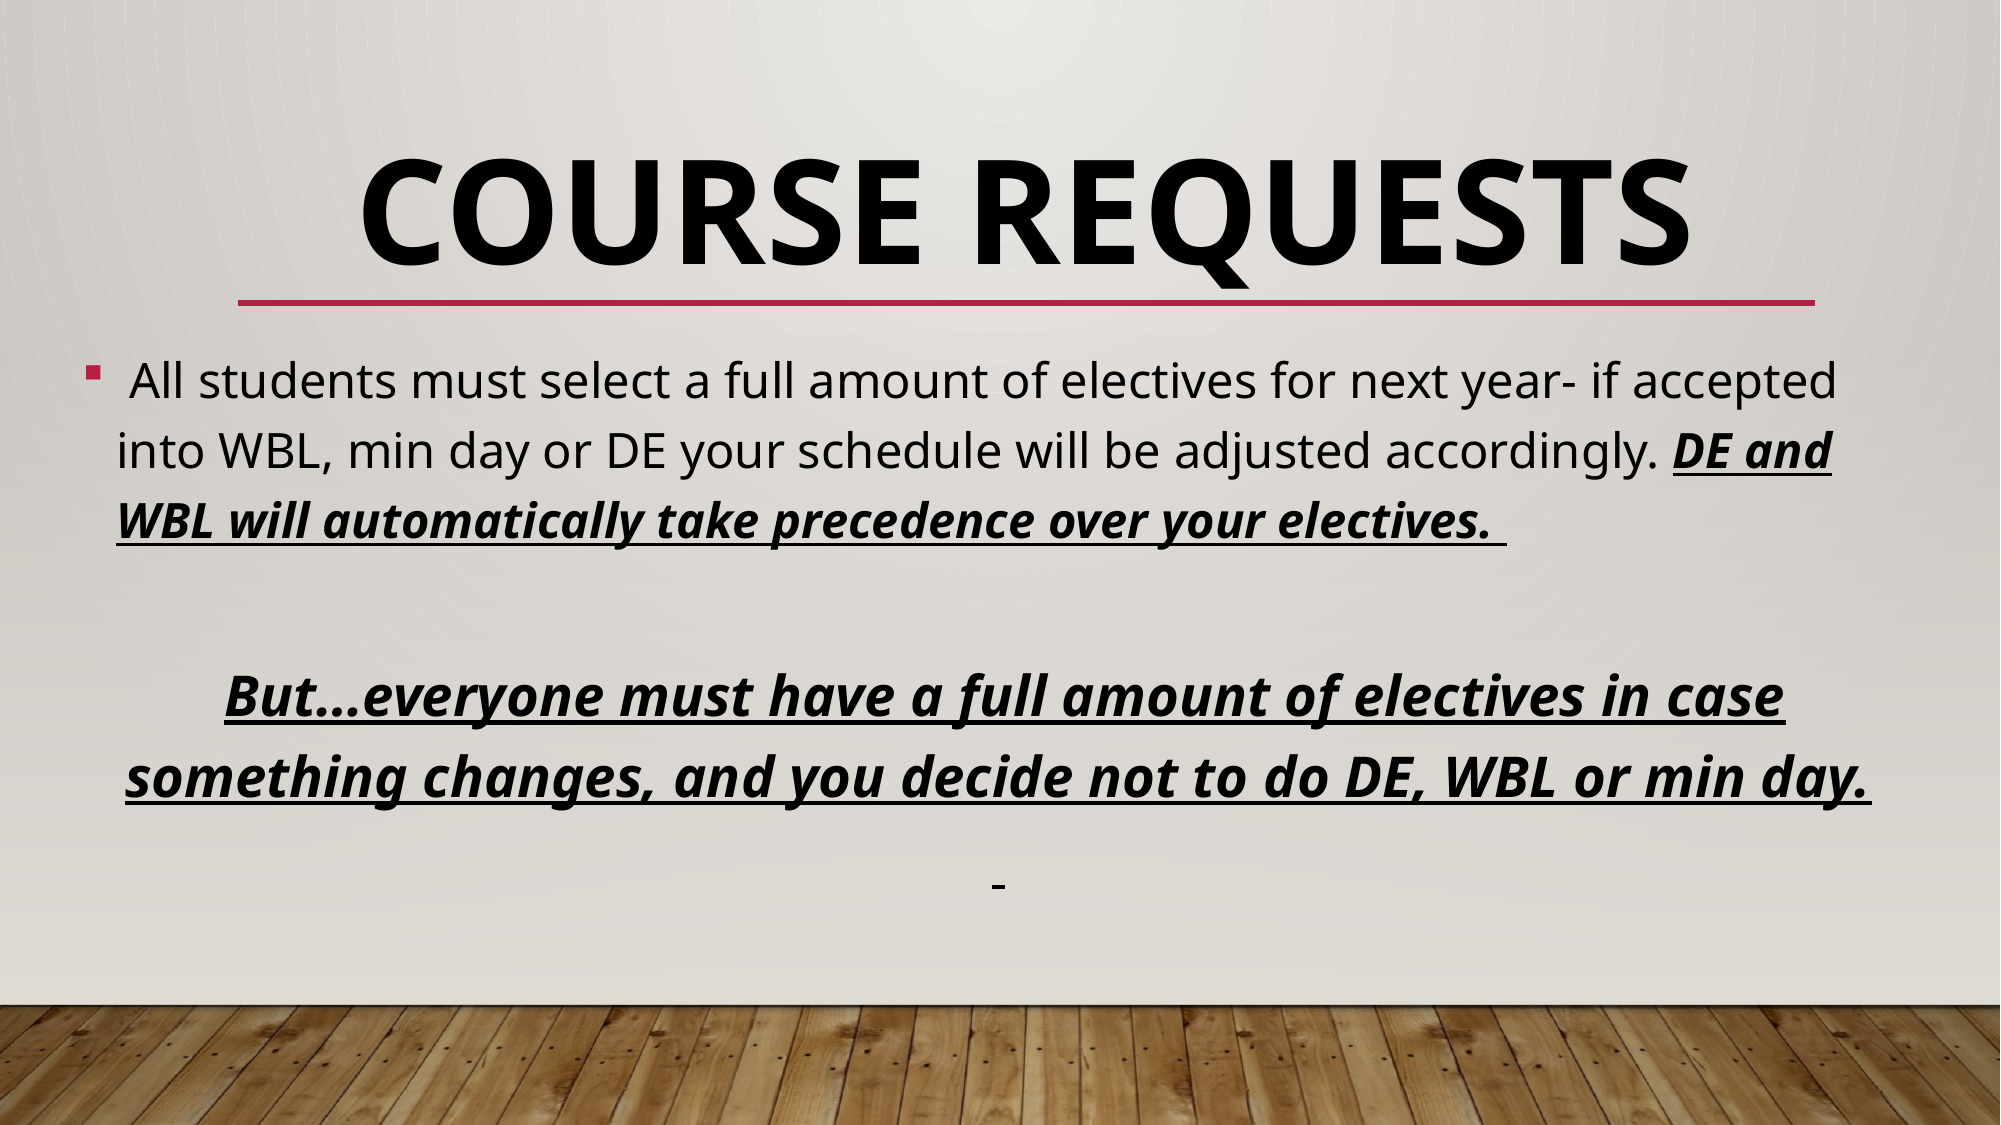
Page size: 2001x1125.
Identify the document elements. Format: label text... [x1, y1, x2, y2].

list All students must select a full amount of electives for next year- if accepted into WBL, min day or DE your schedule will be adjusted accordingly. DE and WBL will automatically take precedence over your electives. But…everyone must have a full amount of electives in case something changes, and you decide not to do DE, WBL or min day. [67, 330, 1930, 983]
picture [0, 1005, 2000, 1125]
title Course Requests [238, 131, 1814, 305]
